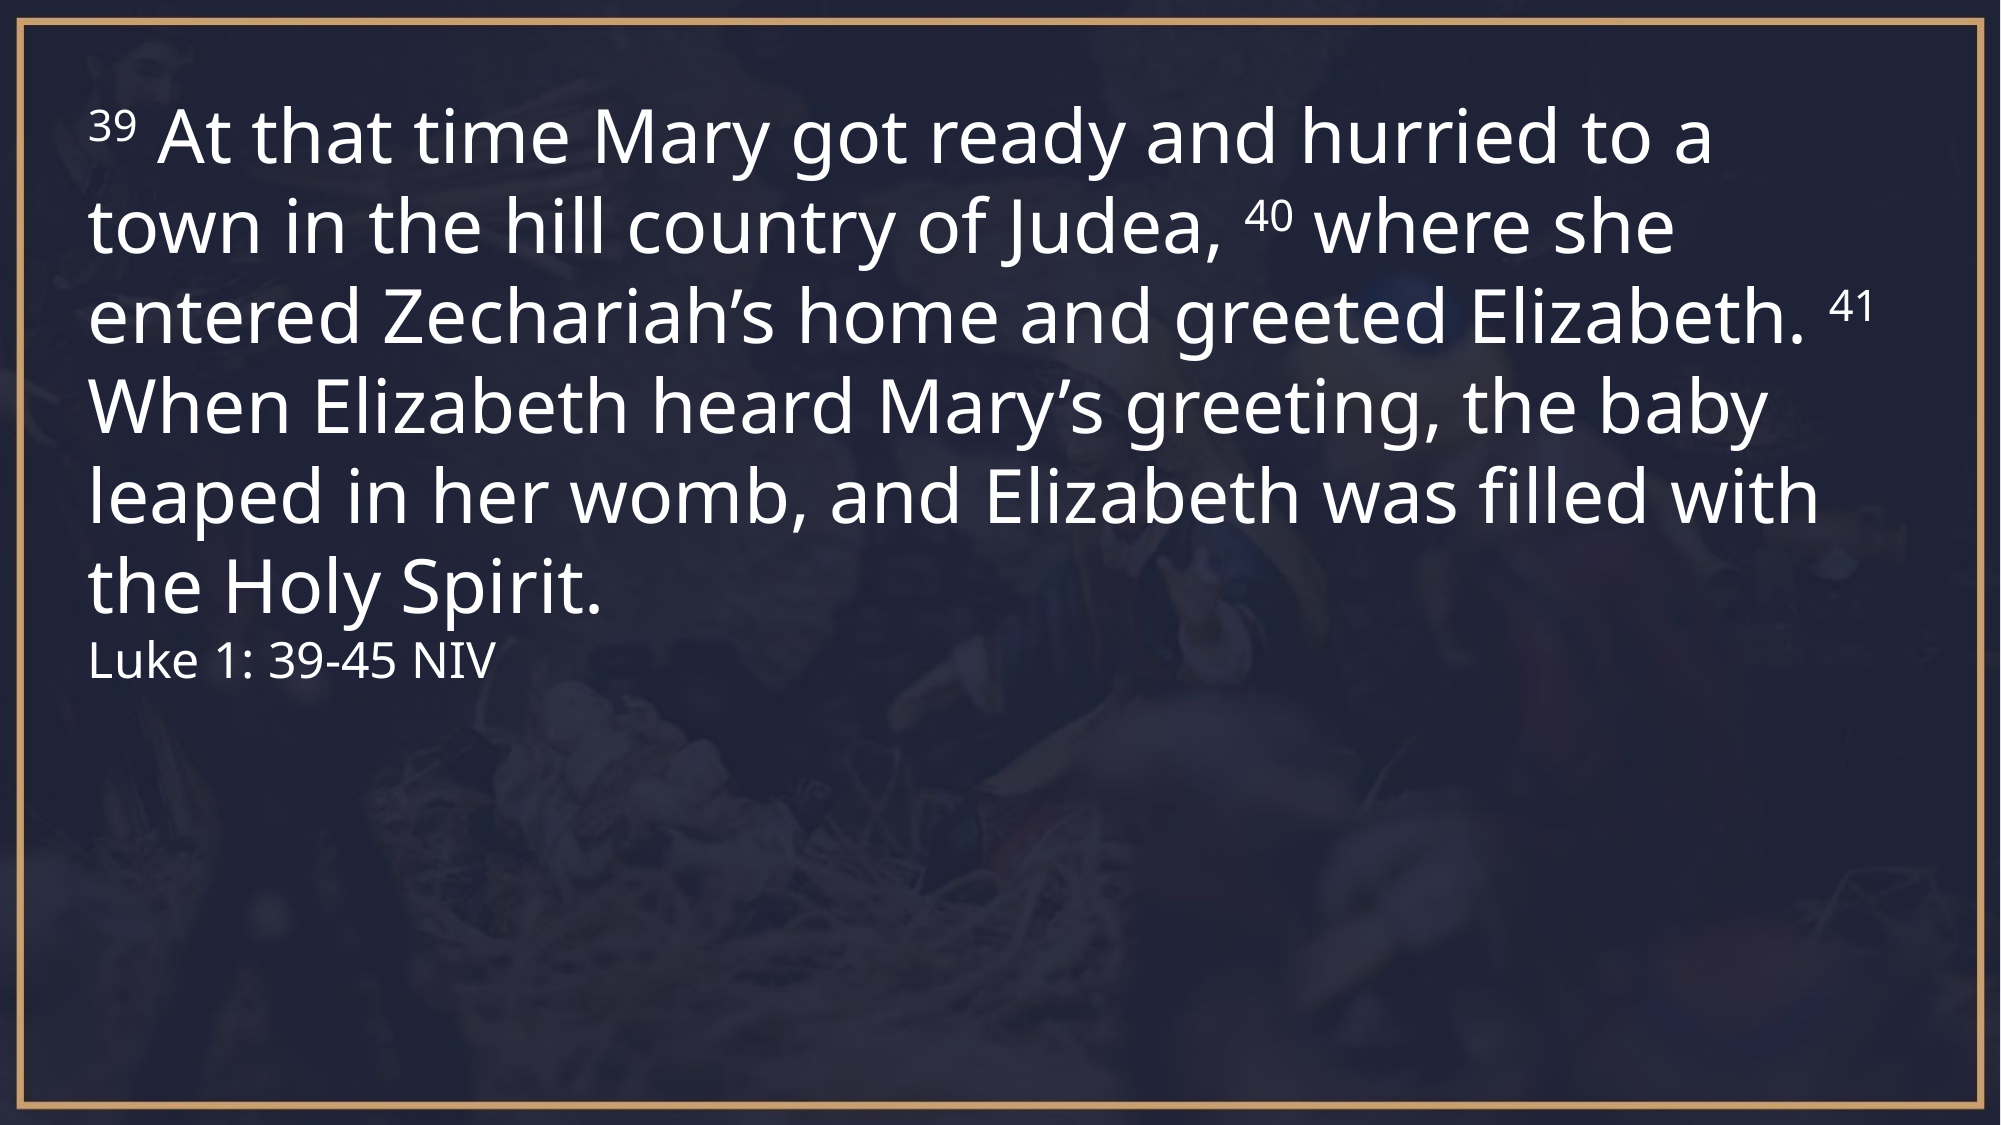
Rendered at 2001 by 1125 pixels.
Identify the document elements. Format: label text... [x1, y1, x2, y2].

picture [0, 0, 2001, 1125]
text_box 39 At that time Mary got ready and hurried to a town in the hill country of Judea, 40 where she entered Zechariah’s home and greeted Elizabeth. 41 When Elizabeth heard Mary’s greeting, the baby leaped in her womb, and Elizabeth was filled with the Holy Spirit. Luke 1: 39-45 NIV [73, 81, 1923, 696]
